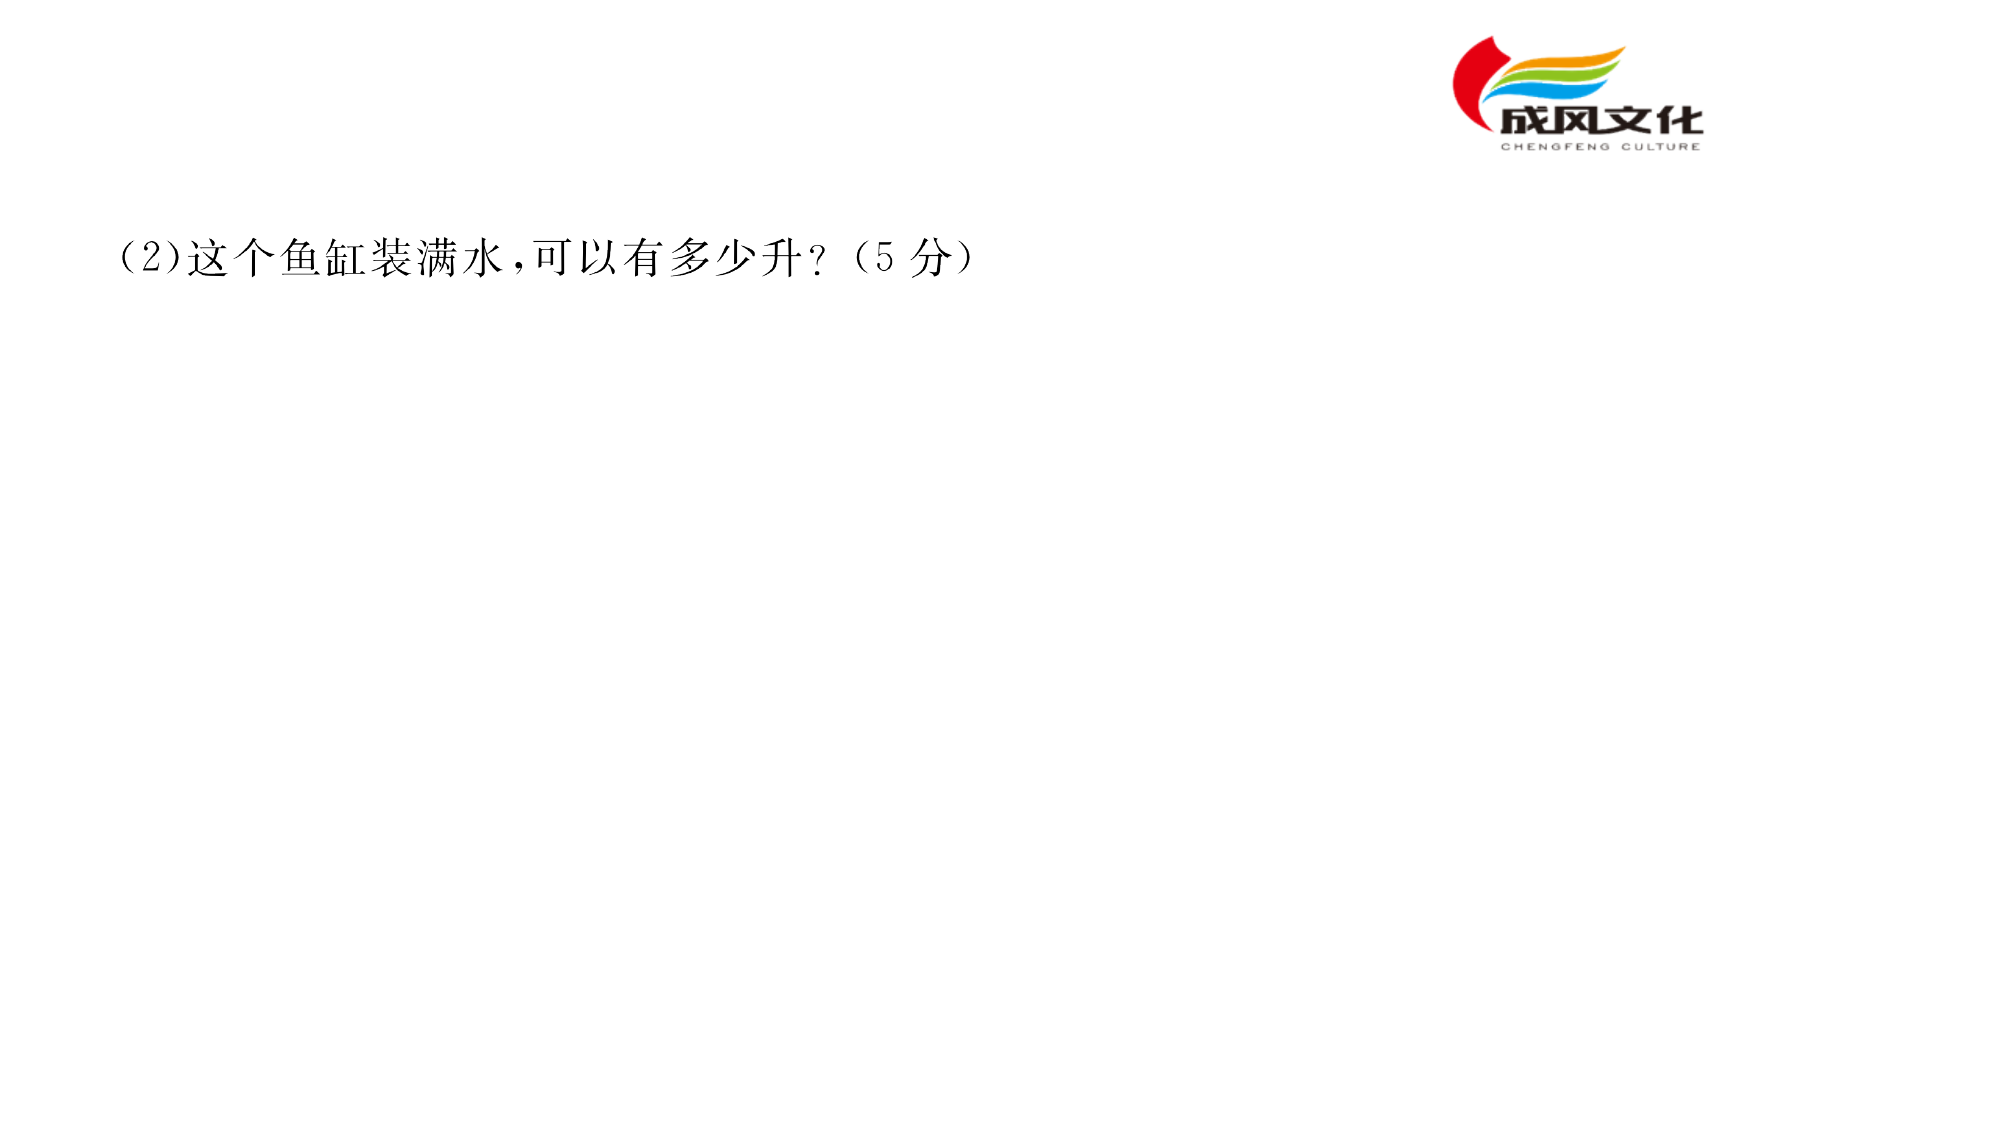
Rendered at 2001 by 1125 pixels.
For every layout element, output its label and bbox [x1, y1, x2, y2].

picture [118, 30, 2000, 632]
